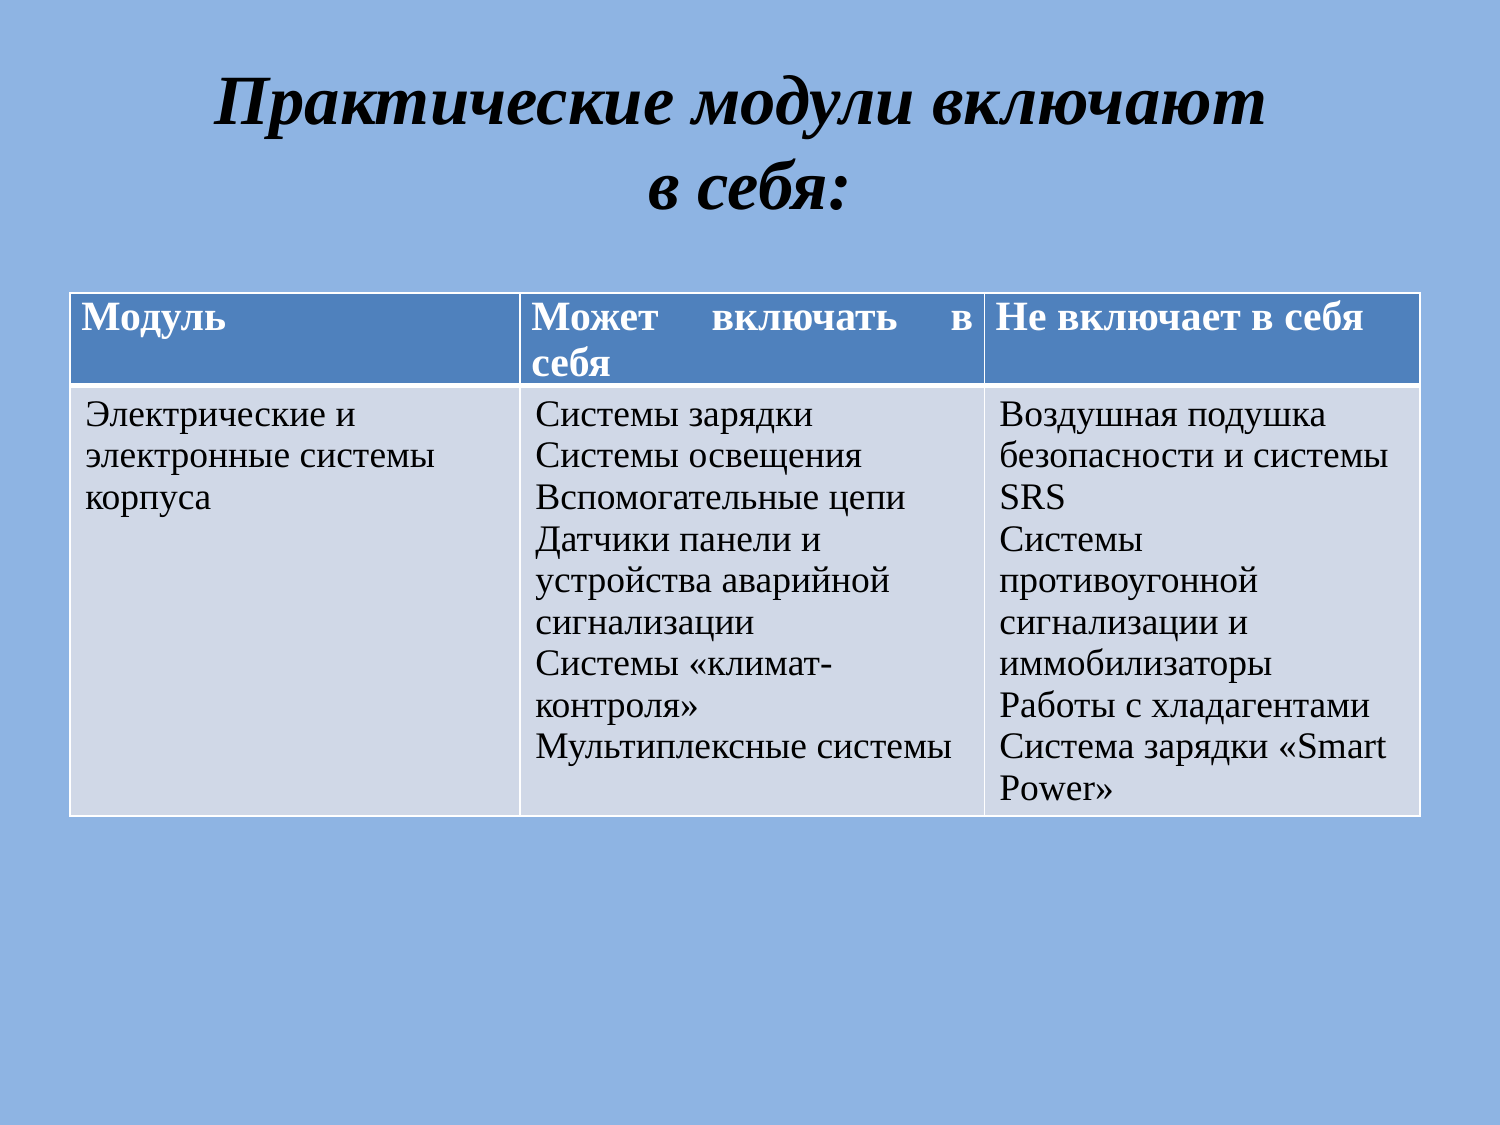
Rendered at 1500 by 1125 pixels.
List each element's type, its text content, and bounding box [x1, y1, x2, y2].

table_header Не включает в себя [985, 294, 1419, 383]
table_header Модуль [71, 294, 519, 383]
table_cell Воздушная подушка безопасности и системы SRS Системы противоугонной сигнализации и иммобилизаторы Работы с хладагентами Система зарядки «Smart Power» [985, 388, 1419, 815]
table_header Может включать в себя [521, 294, 984, 383]
table_cell Системы зарядки Системы освещения Вспомогательные цепи Датчики панели и устройства аварийной сигнализации Системы «климат-контроля» Мультиплексные системы [521, 388, 984, 815]
table_cell Электрические и электронные системы корпуса [71, 388, 519, 815]
title Практические модули включают в себя: [75, 45, 1425, 233]
